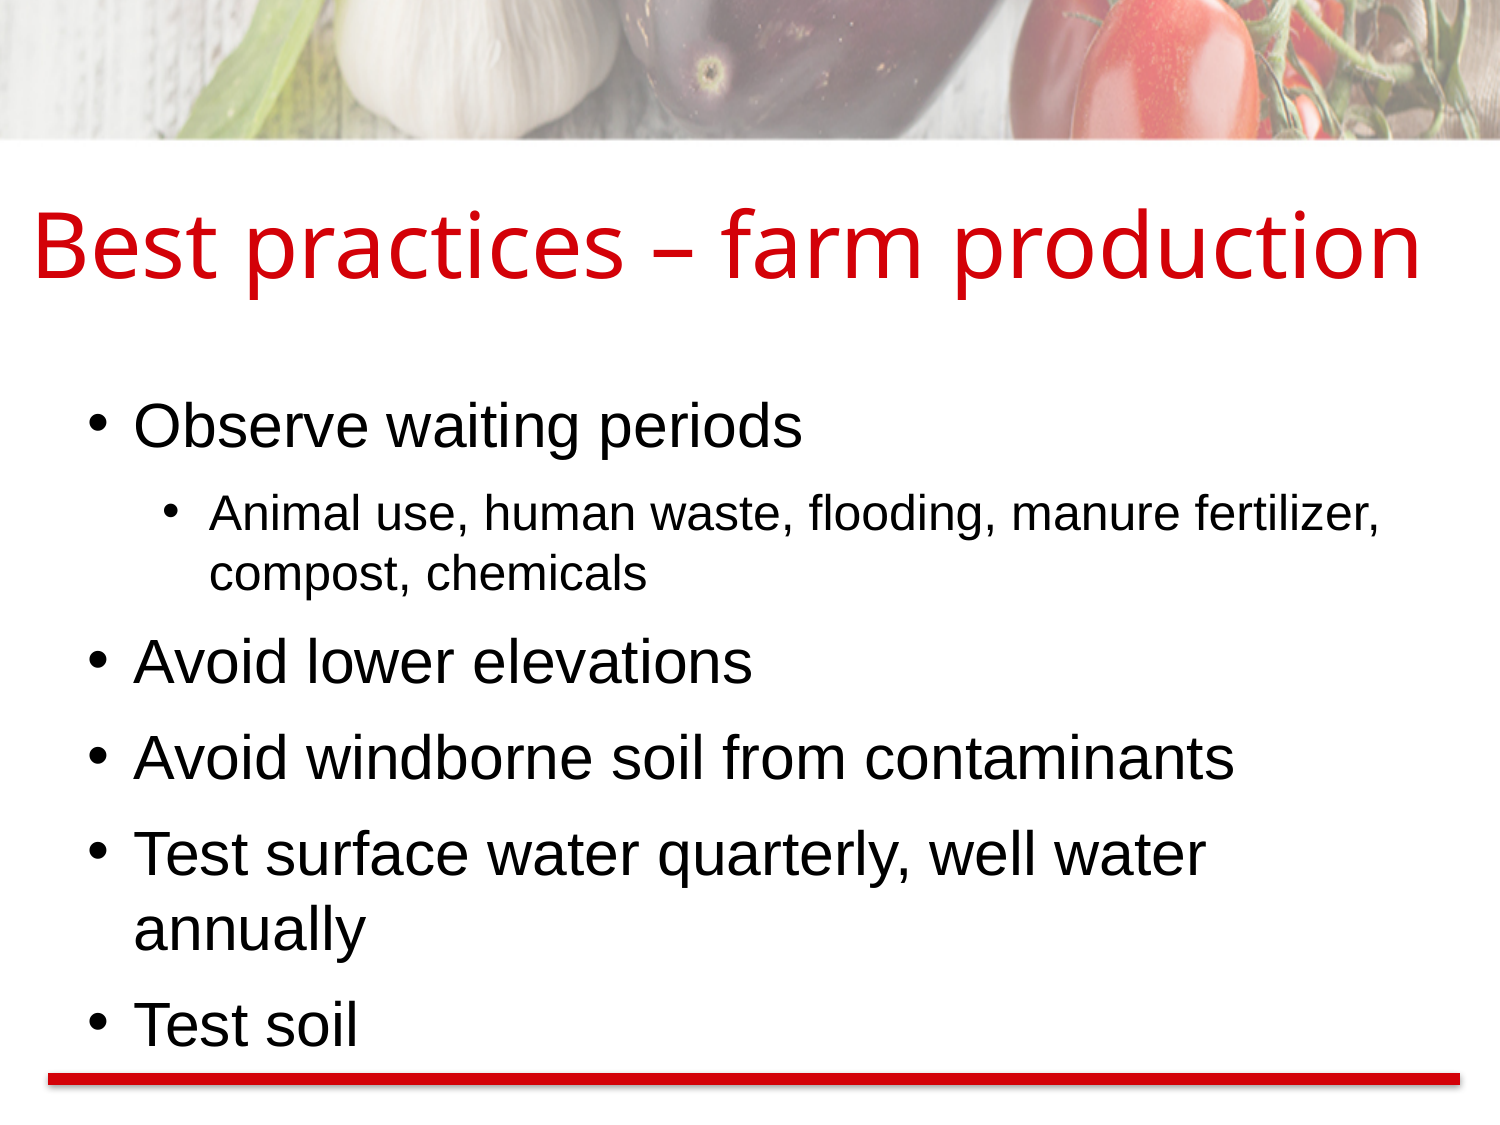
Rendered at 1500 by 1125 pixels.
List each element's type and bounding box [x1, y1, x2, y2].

list [0, 0, 1500, 1125]
